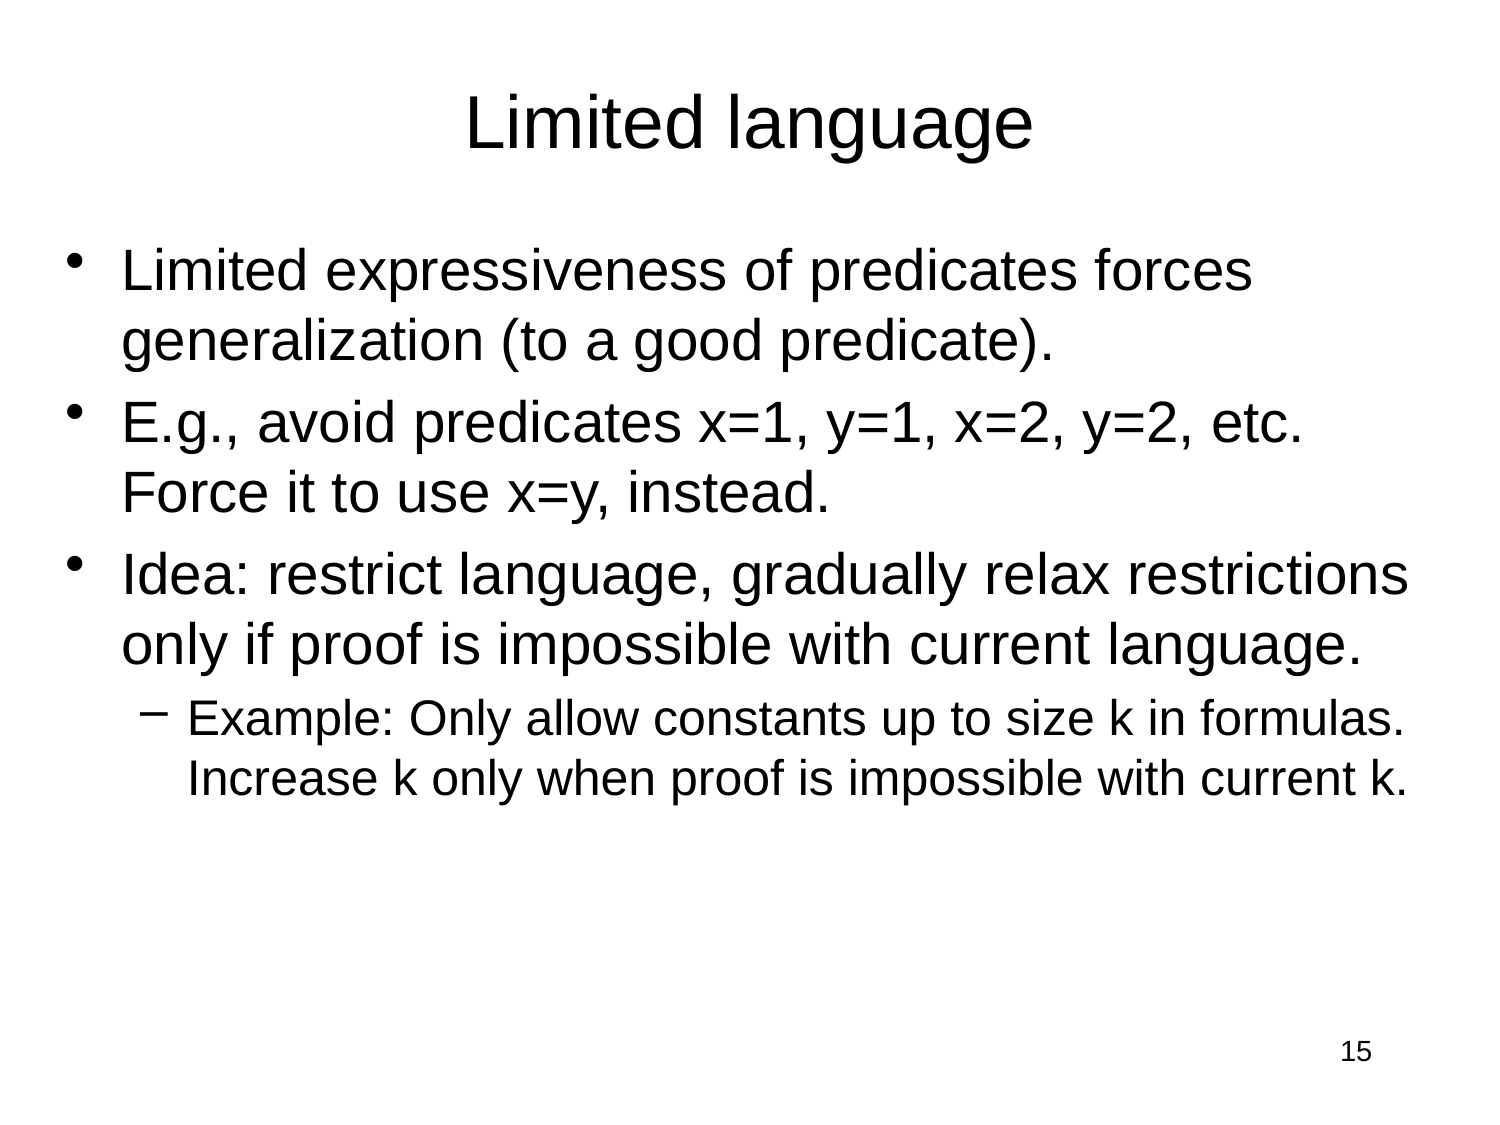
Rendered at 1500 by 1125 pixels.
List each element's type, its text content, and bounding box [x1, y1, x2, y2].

list Limited expressiveness of predicates forces generalization (to a good predicate). E.g., avoid predicates x=1, y=1, x=2, y=2, etc. Force it to use x=y, instead. Idea: restrict language, gradually relax restrictions only if proof is impossible with current language. Example: Only allow constants up to size k in formulas. Increase k only when proof is impossible with current k. [49, 224, 1438, 1013]
slide_number 15 [1074, 1024, 1388, 1101]
title Limited language [112, 49, 1388, 188]
